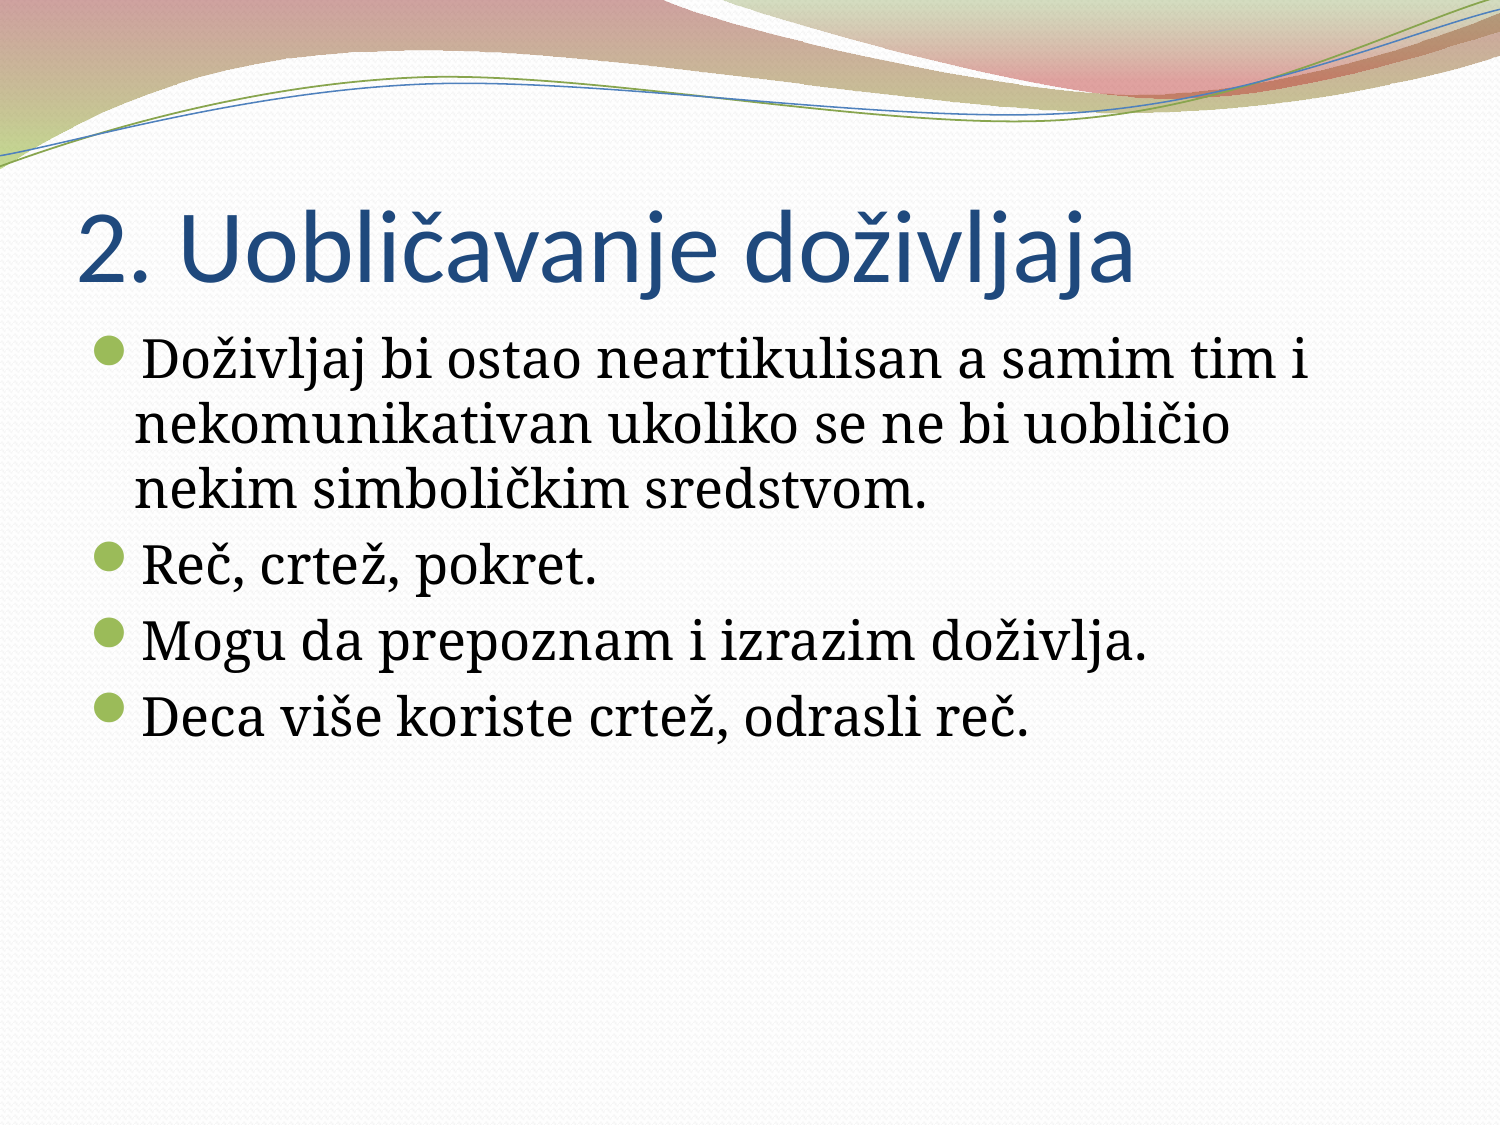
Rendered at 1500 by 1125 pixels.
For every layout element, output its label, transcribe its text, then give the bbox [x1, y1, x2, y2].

list Doživljaj bi ostao neartikulisan a samim tim i nekomunikativan ukoliko se ne bi uobličio nekim simboličkim sredstvom. Reč, crtež, pokret. Mogu da prepoznam i izrazim doživlja. Deca više koriste crtež, odrasli reč. [75, 317, 1425, 1038]
title 2. Uobličavanje doživljaja [75, 115, 1425, 303]
